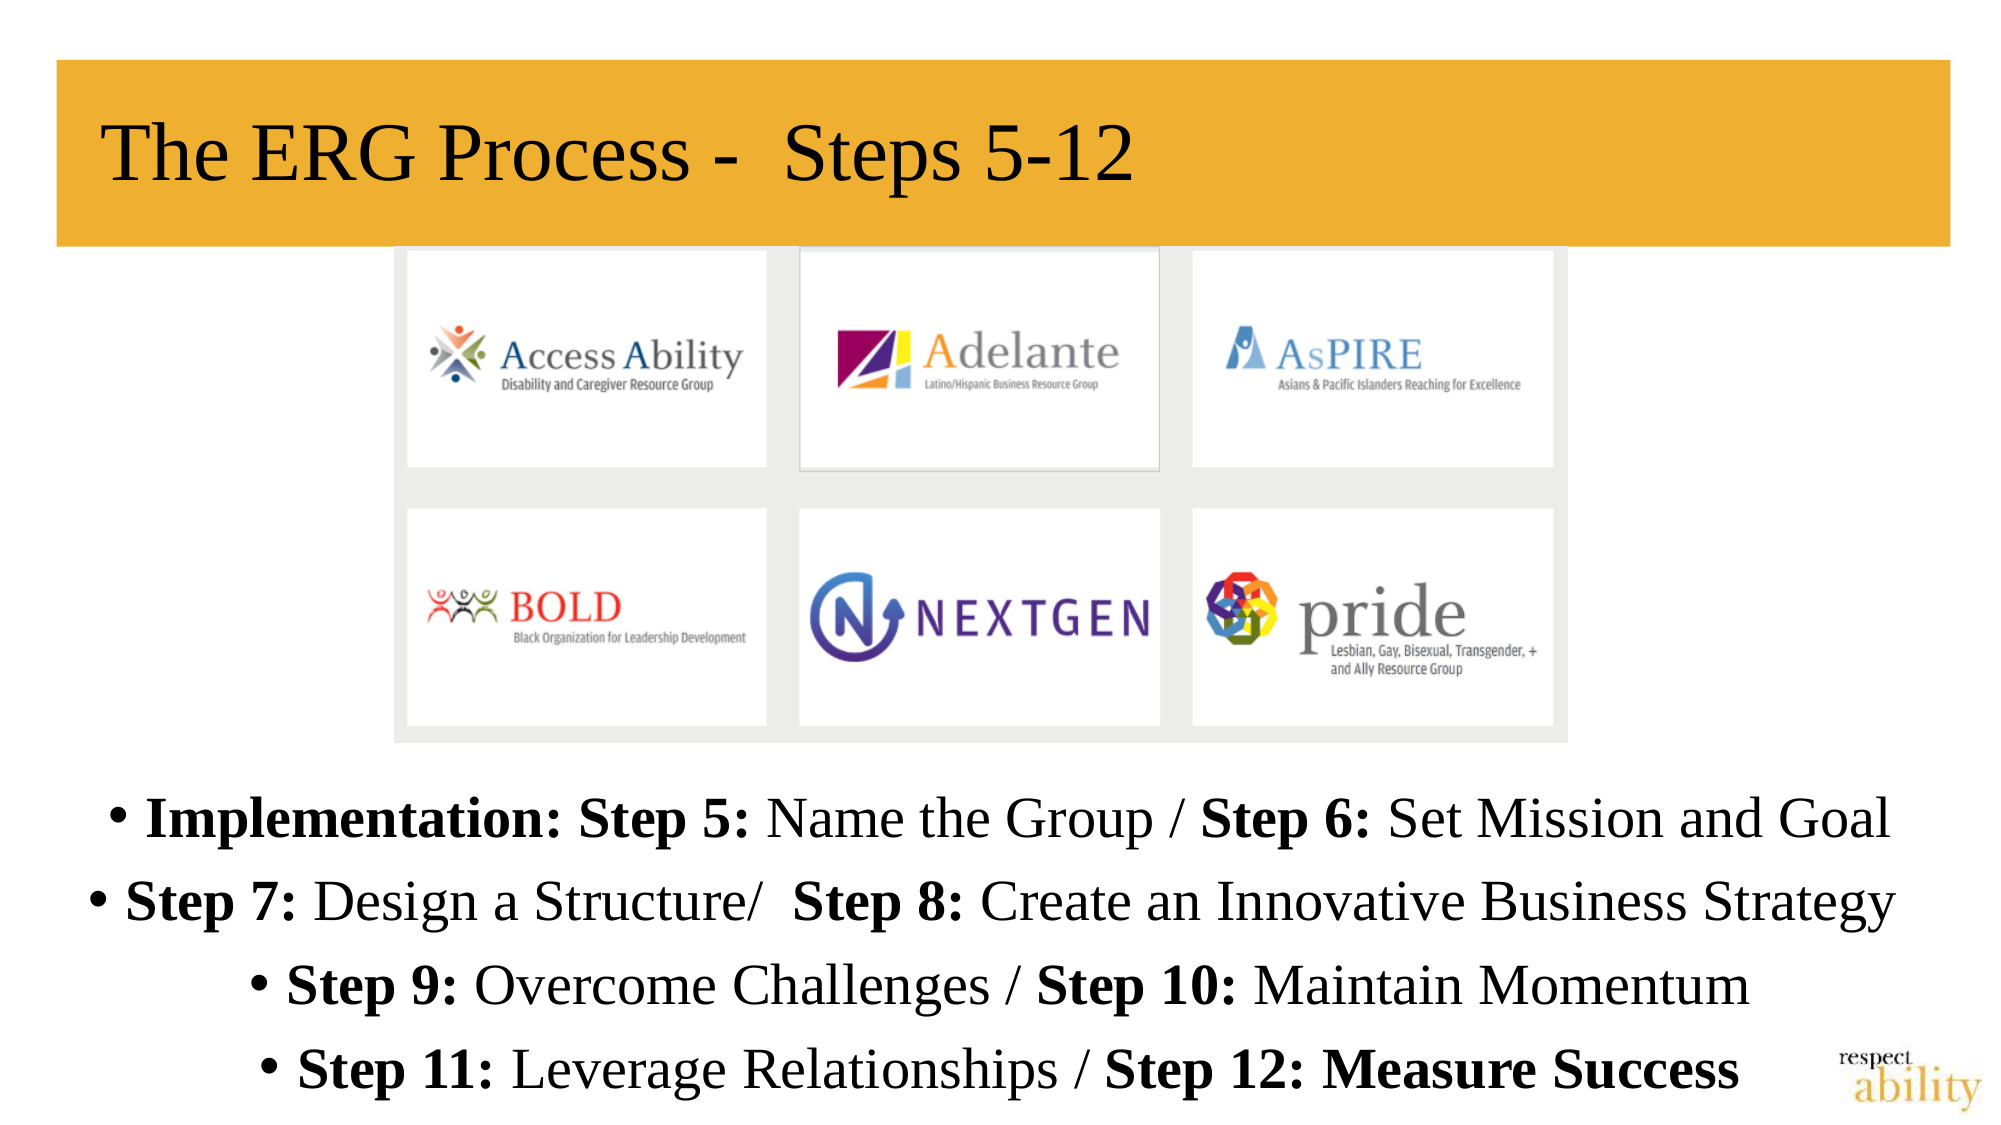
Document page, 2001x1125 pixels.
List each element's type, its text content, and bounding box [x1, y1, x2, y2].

picture [394, 246, 1568, 743]
list Implementation: Step 5: Name the Group / Step 6: Set Mission and Goal Step 7: Design a Structure/ Step 8: Create an Innovative Business Strategy Step 9: Overcome Challenges / Step 10: Maintain Momentum Step 11: Leverage Relationships / Step 12: Measure Success [0, 779, 2000, 1125]
title The ERG Process - Steps 5-12 [85, 59, 1811, 247]
